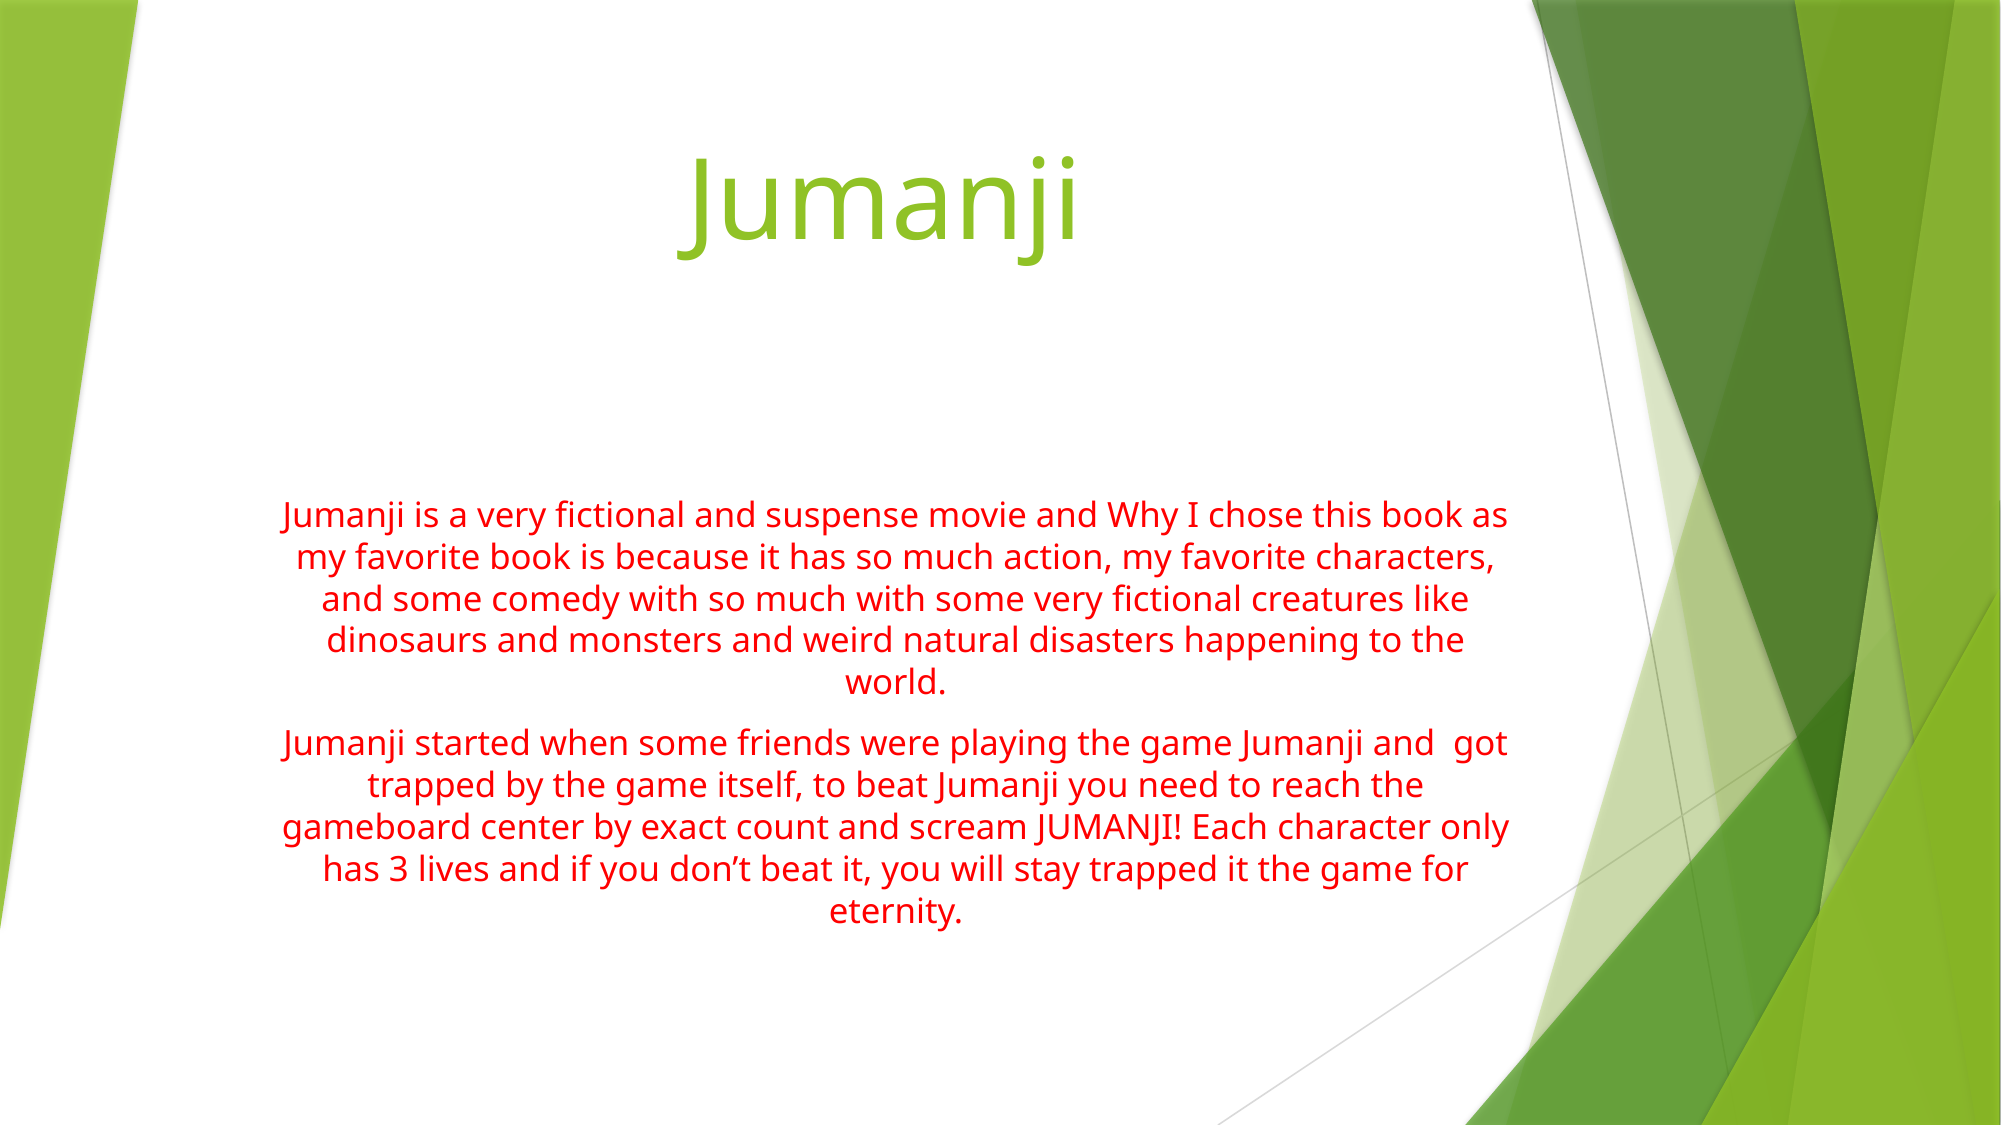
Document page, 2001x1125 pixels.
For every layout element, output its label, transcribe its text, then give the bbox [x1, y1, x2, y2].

title Jumanji [247, 0, 1522, 271]
subtitle Jumanji is a very fictional and suspense movie and Why I chose this book as my favorite book is because it has so much action, my favorite characters, and some comedy with so much with some very fictional creatures like dinosaurs and monsters and weird natural disasters happening to the world. Jumanji started when some friends were playing the game Jumanji and got trapped by the game itself, to beat Jumanji you need to reach the gameboard center by exact count and scream JUMANJI! Each character only has 3 lives and if you don’t beat it, you will stay trapped it the game for eternity. [259, 485, 1534, 942]
